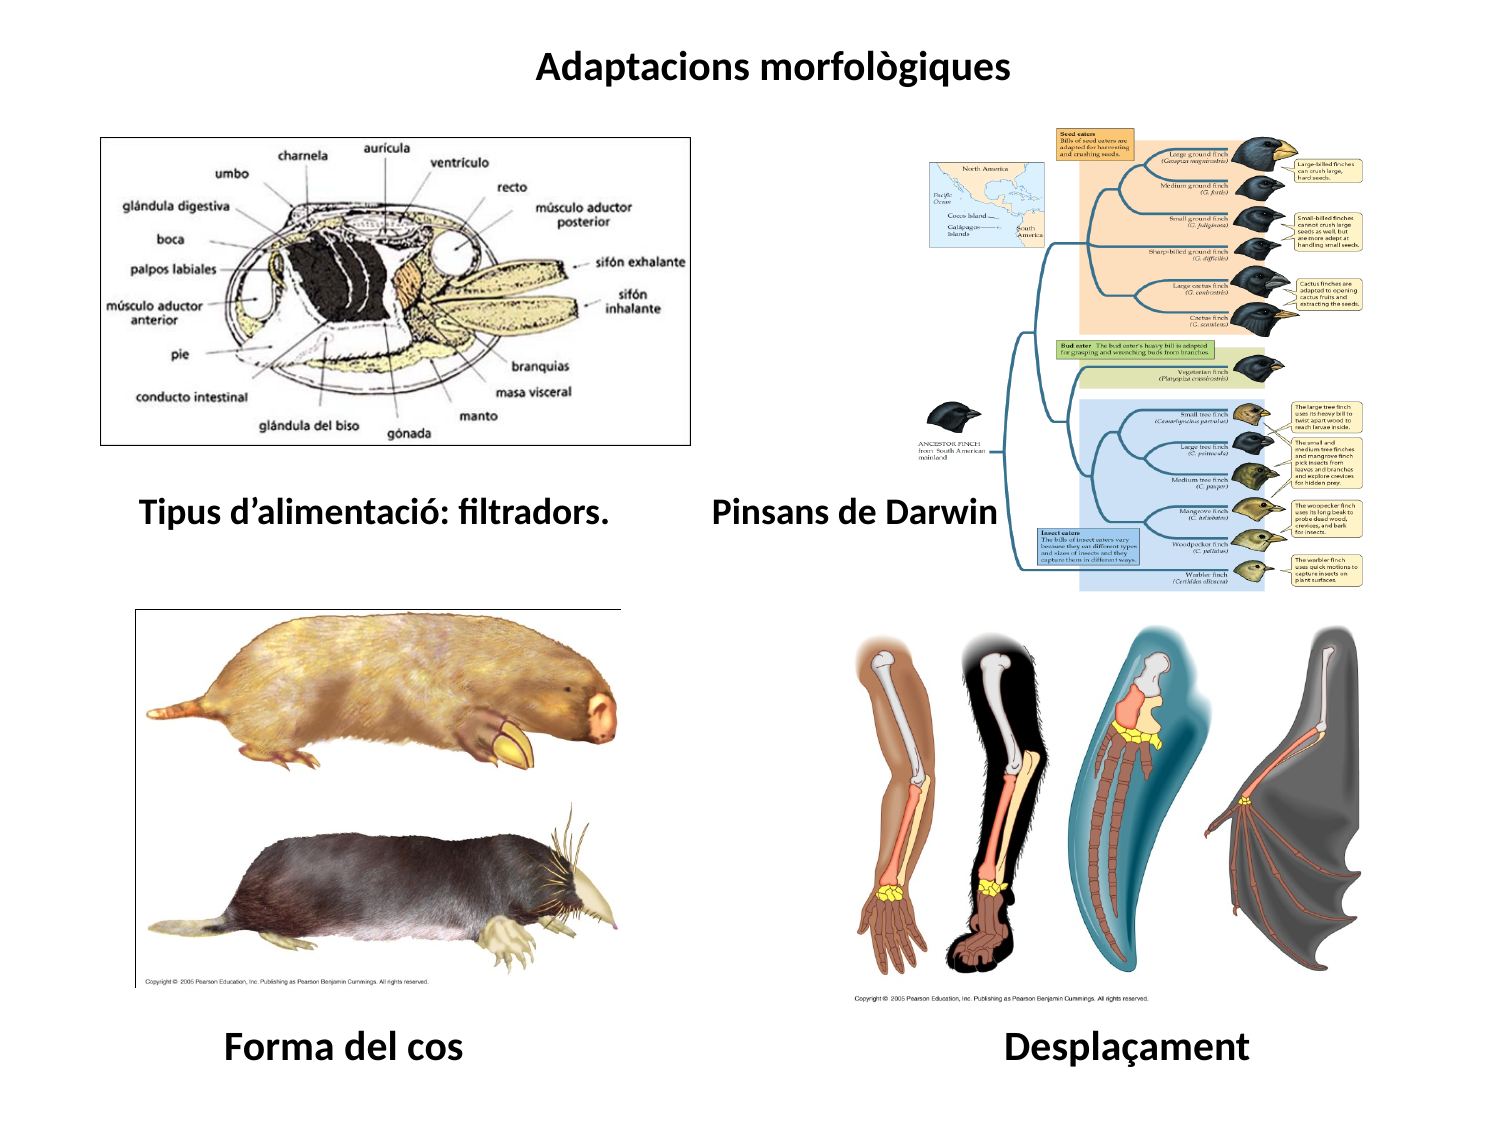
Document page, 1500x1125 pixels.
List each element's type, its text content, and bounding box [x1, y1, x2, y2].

picture [915, 125, 1365, 593]
text_box Adaptacions morfològiques [182, 30, 1365, 96]
picture [844, 621, 1365, 1006]
text_box Forma del cos Desplaçament [123, 1011, 1353, 1077]
picture [100, 136, 692, 446]
text_box Tipus d’alimentació: filtradors. Pinsans de Darwin [123, 479, 910, 540]
picture [135, 609, 621, 988]
